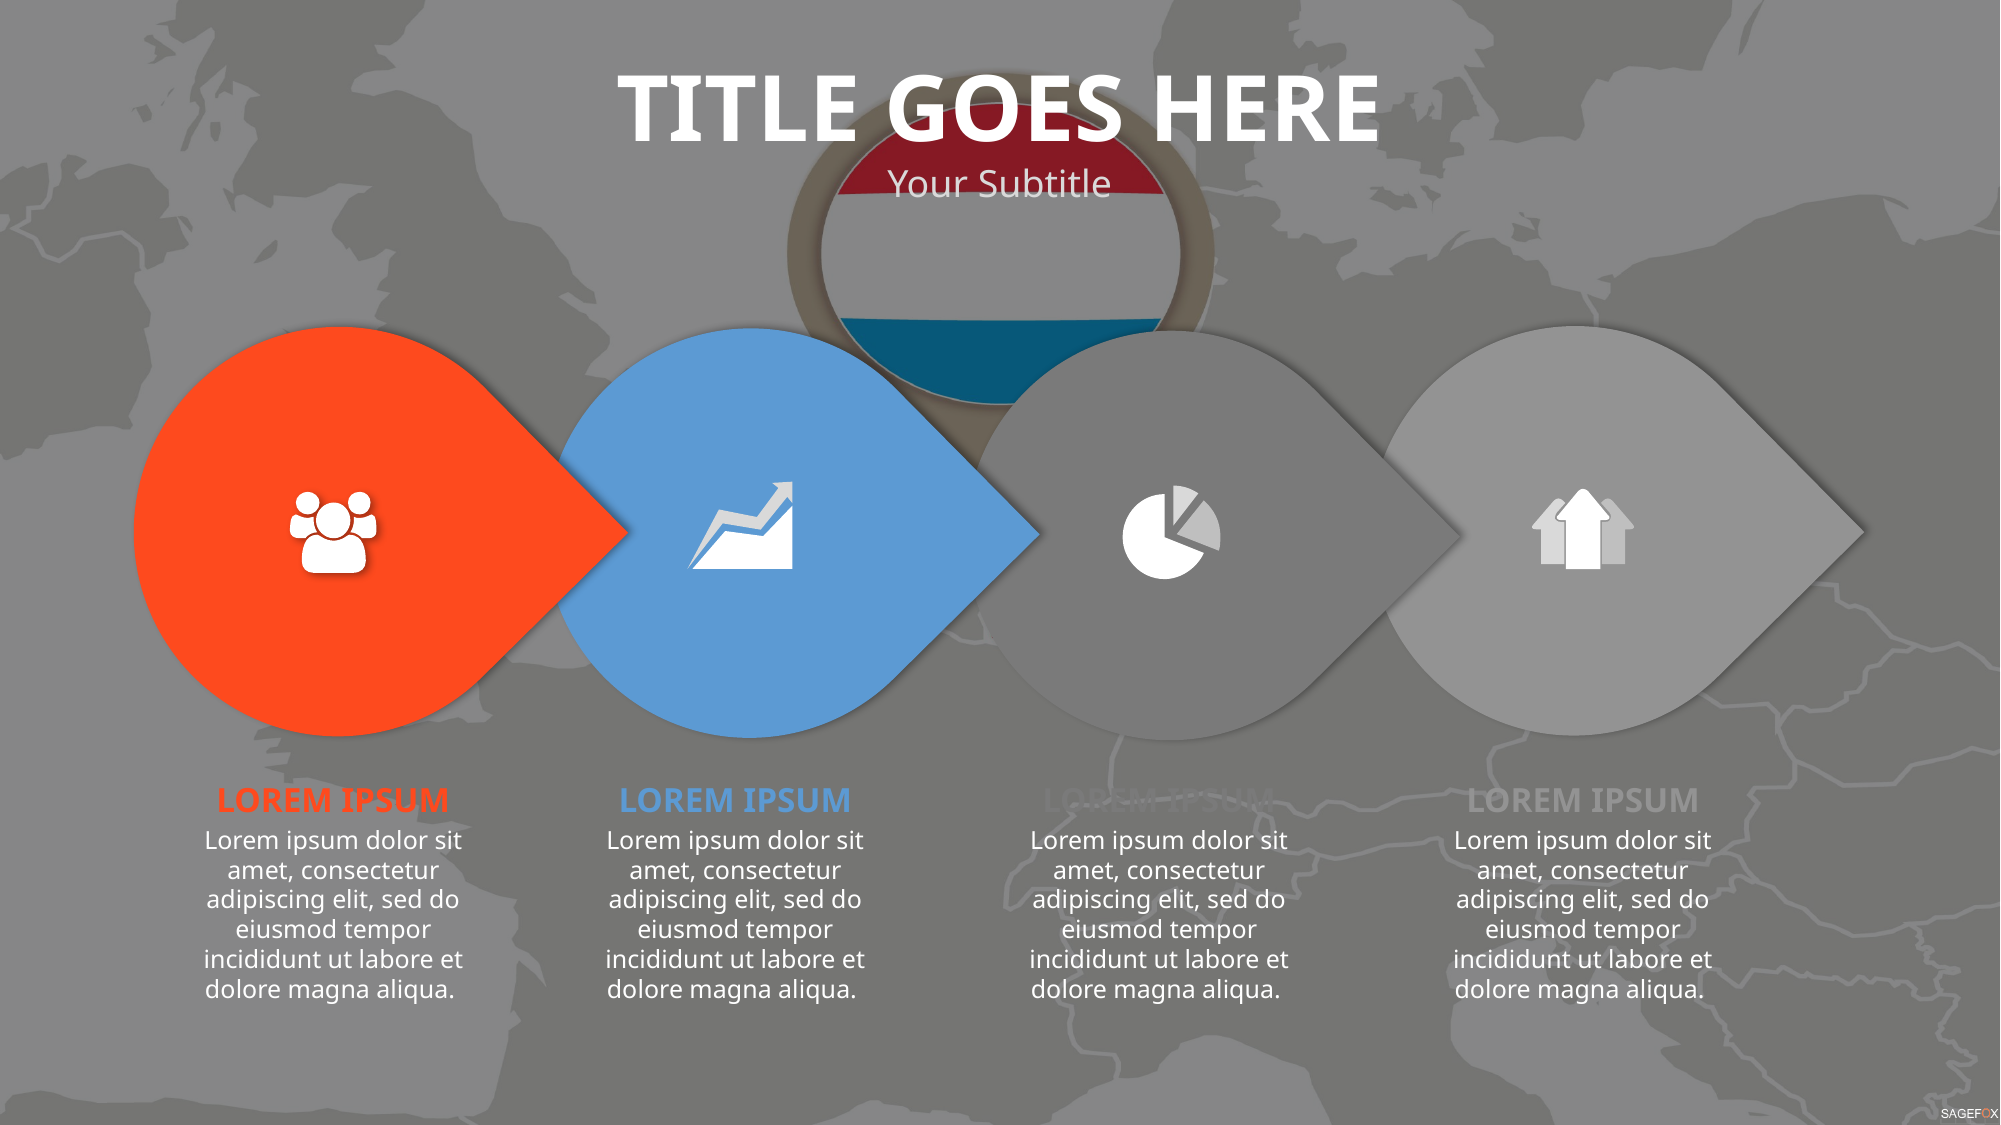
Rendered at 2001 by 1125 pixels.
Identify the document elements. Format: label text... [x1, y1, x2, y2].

text_box LOREM IPSUM Lorem ipsum dolor sit amet, consectetur adipiscing elit, sed do eiusmod tempor incididunt ut labore et dolore magna aliqua. [163, 771, 504, 1012]
text_box LOREM IPSUM Lorem ipsum dolor sit amet, consectetur adipiscing elit, sed do eiusmod tempor incididunt ut labore et dolore magna aliqua. [989, 771, 1330, 1012]
text_box [561, 327, 1042, 739]
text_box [1122, 485, 1221, 580]
text_box [132, 325, 630, 738]
text_box TITLE GOES HERE Your Subtitle [548, 42, 1452, 212]
text_box [348, 491, 371, 515]
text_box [687, 481, 793, 569]
text_box LOREM IPSUM Lorem ipsum dolor sit amet, consectetur adipiscing elit, sed do eiusmod tempor incididunt ut labore et dolore magna aliqua. [1413, 771, 1754, 1012]
text_box LOREM IPSUM Lorem ipsum dolor sit amet, consectetur adipiscing elit, sed do eiusmod tempor incididunt ut labore et dolore magna aliqua. [565, 771, 906, 1012]
text_box [295, 491, 351, 539]
text_box [289, 514, 377, 573]
picture [0, 0, 2001, 1125]
text_box [978, 329, 1462, 742]
text_box [1386, 325, 1866, 737]
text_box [1530, 488, 1636, 570]
